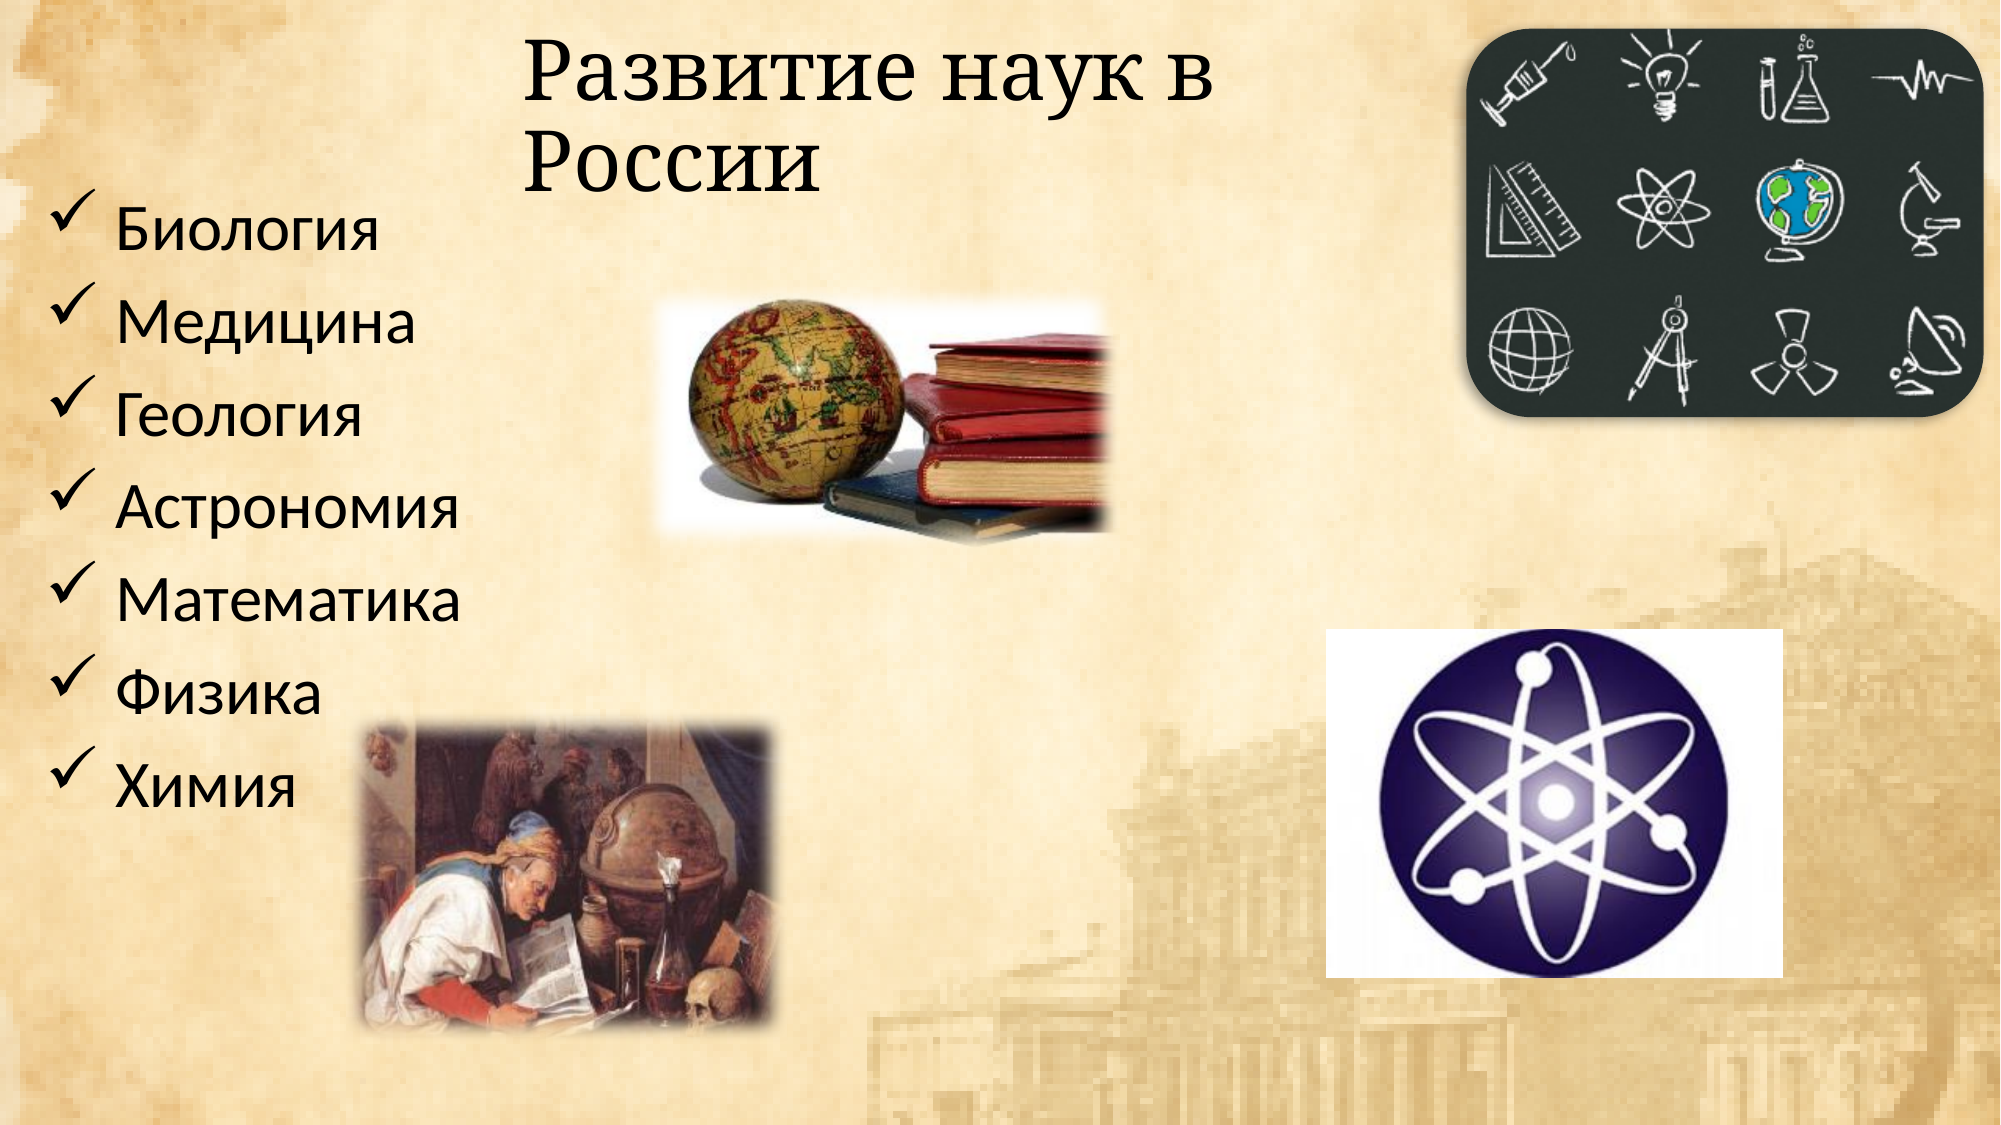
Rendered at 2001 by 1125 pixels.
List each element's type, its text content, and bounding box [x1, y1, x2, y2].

title Развитие наук в России [507, 20, 1445, 185]
list Биология Медицина Геология Астрономия Математика Физика Химия [30, 185, 1863, 978]
picture [0, 0, 2001, 1125]
